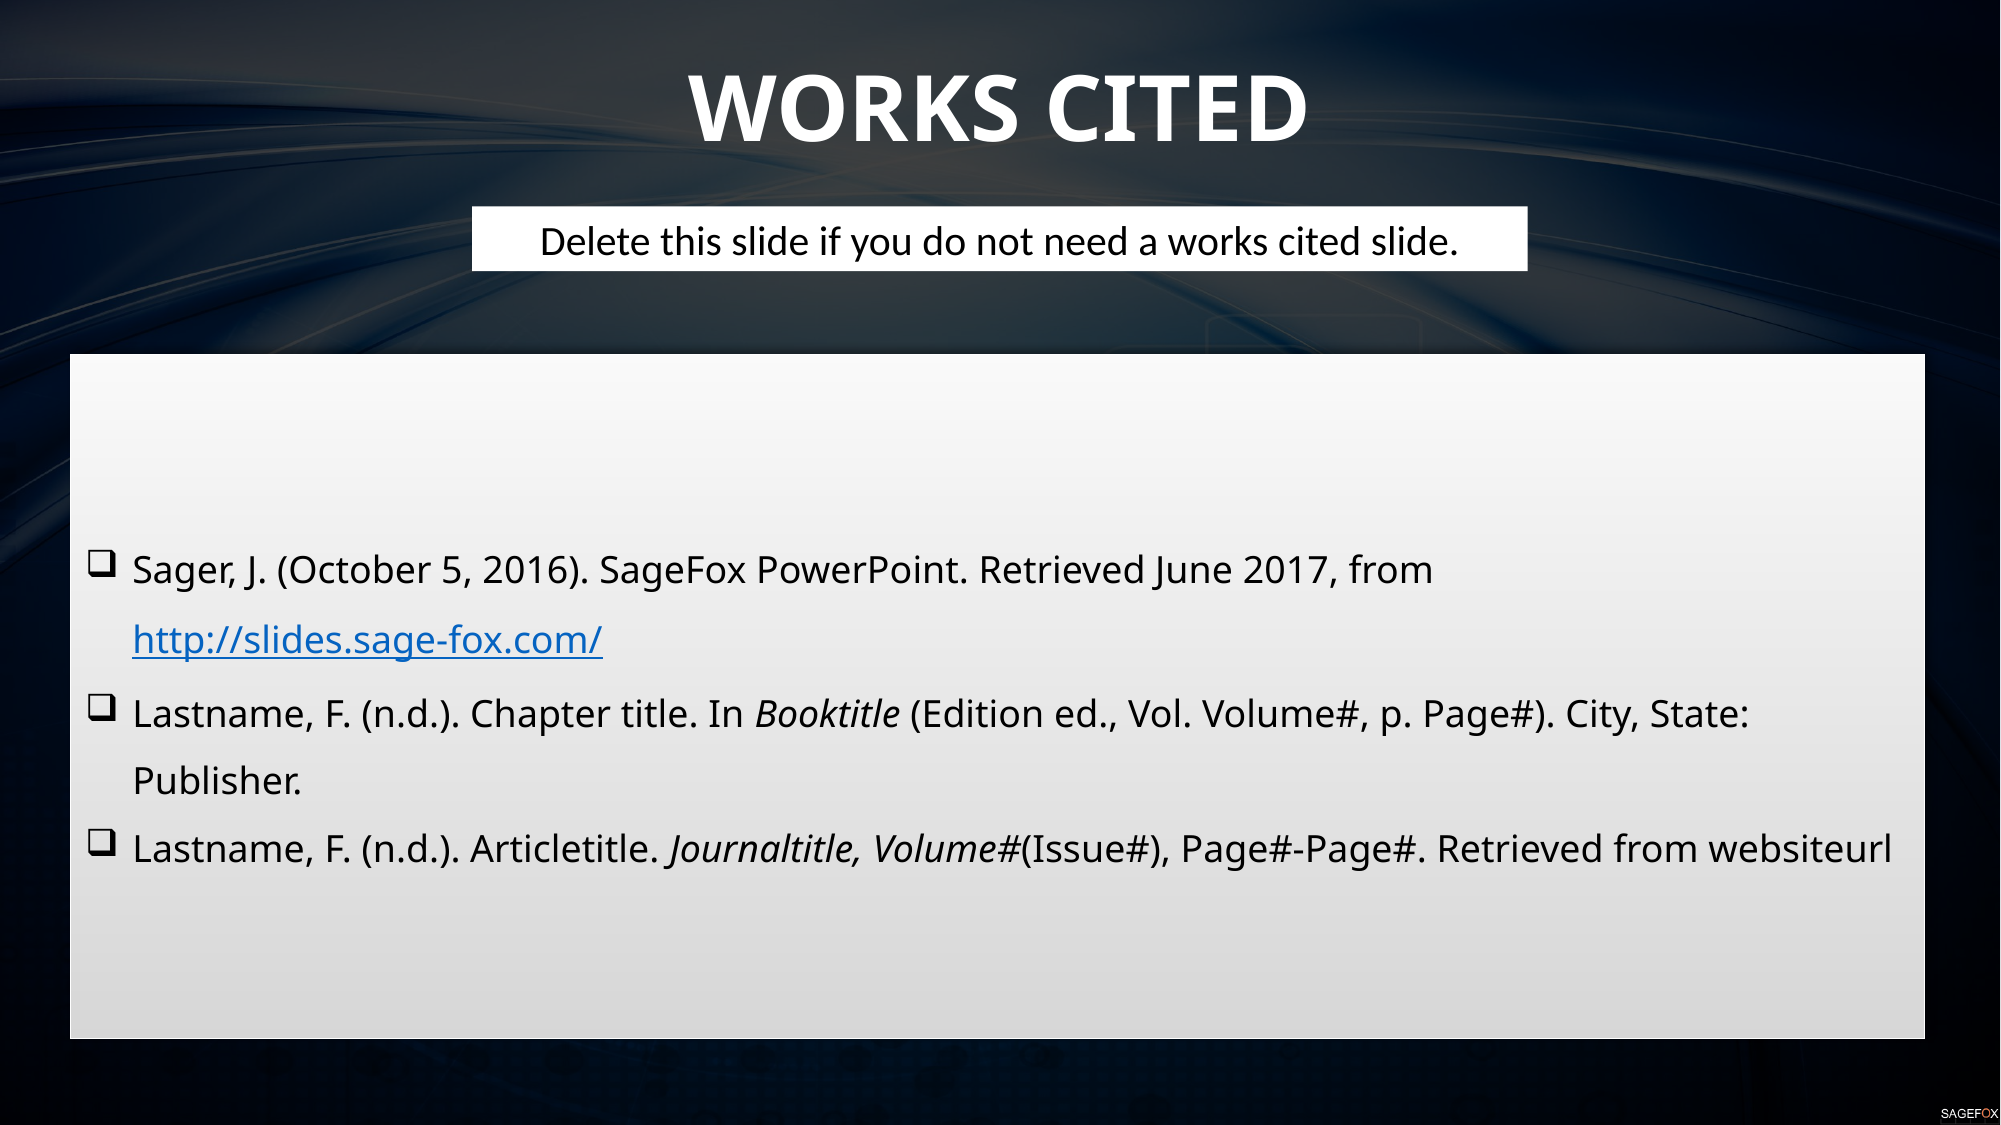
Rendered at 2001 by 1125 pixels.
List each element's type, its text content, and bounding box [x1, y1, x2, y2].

text_box WORKS CITED [548, 42, 1452, 167]
picture [0, 0, 2001, 1125]
text_box Sager, J. (October 5, 2016). SageFox PowerPoint. Retrieved June 2017, from http://slides.sage-fox.com/ Lastname, F. (n.d.). Chapter title. In Booktitle (Edition ed., Vol. Volume#, p. Page#). City, State: Publisher. Lastname, F. (n.d.). Articletitle. Journaltitle, Volume#(Issue#), Page#-Page#. Retrieved from websiteurl [70, 354, 1925, 1039]
text_box Delete this slide if you do not need a works cited slide. [472, 206, 1528, 272]
